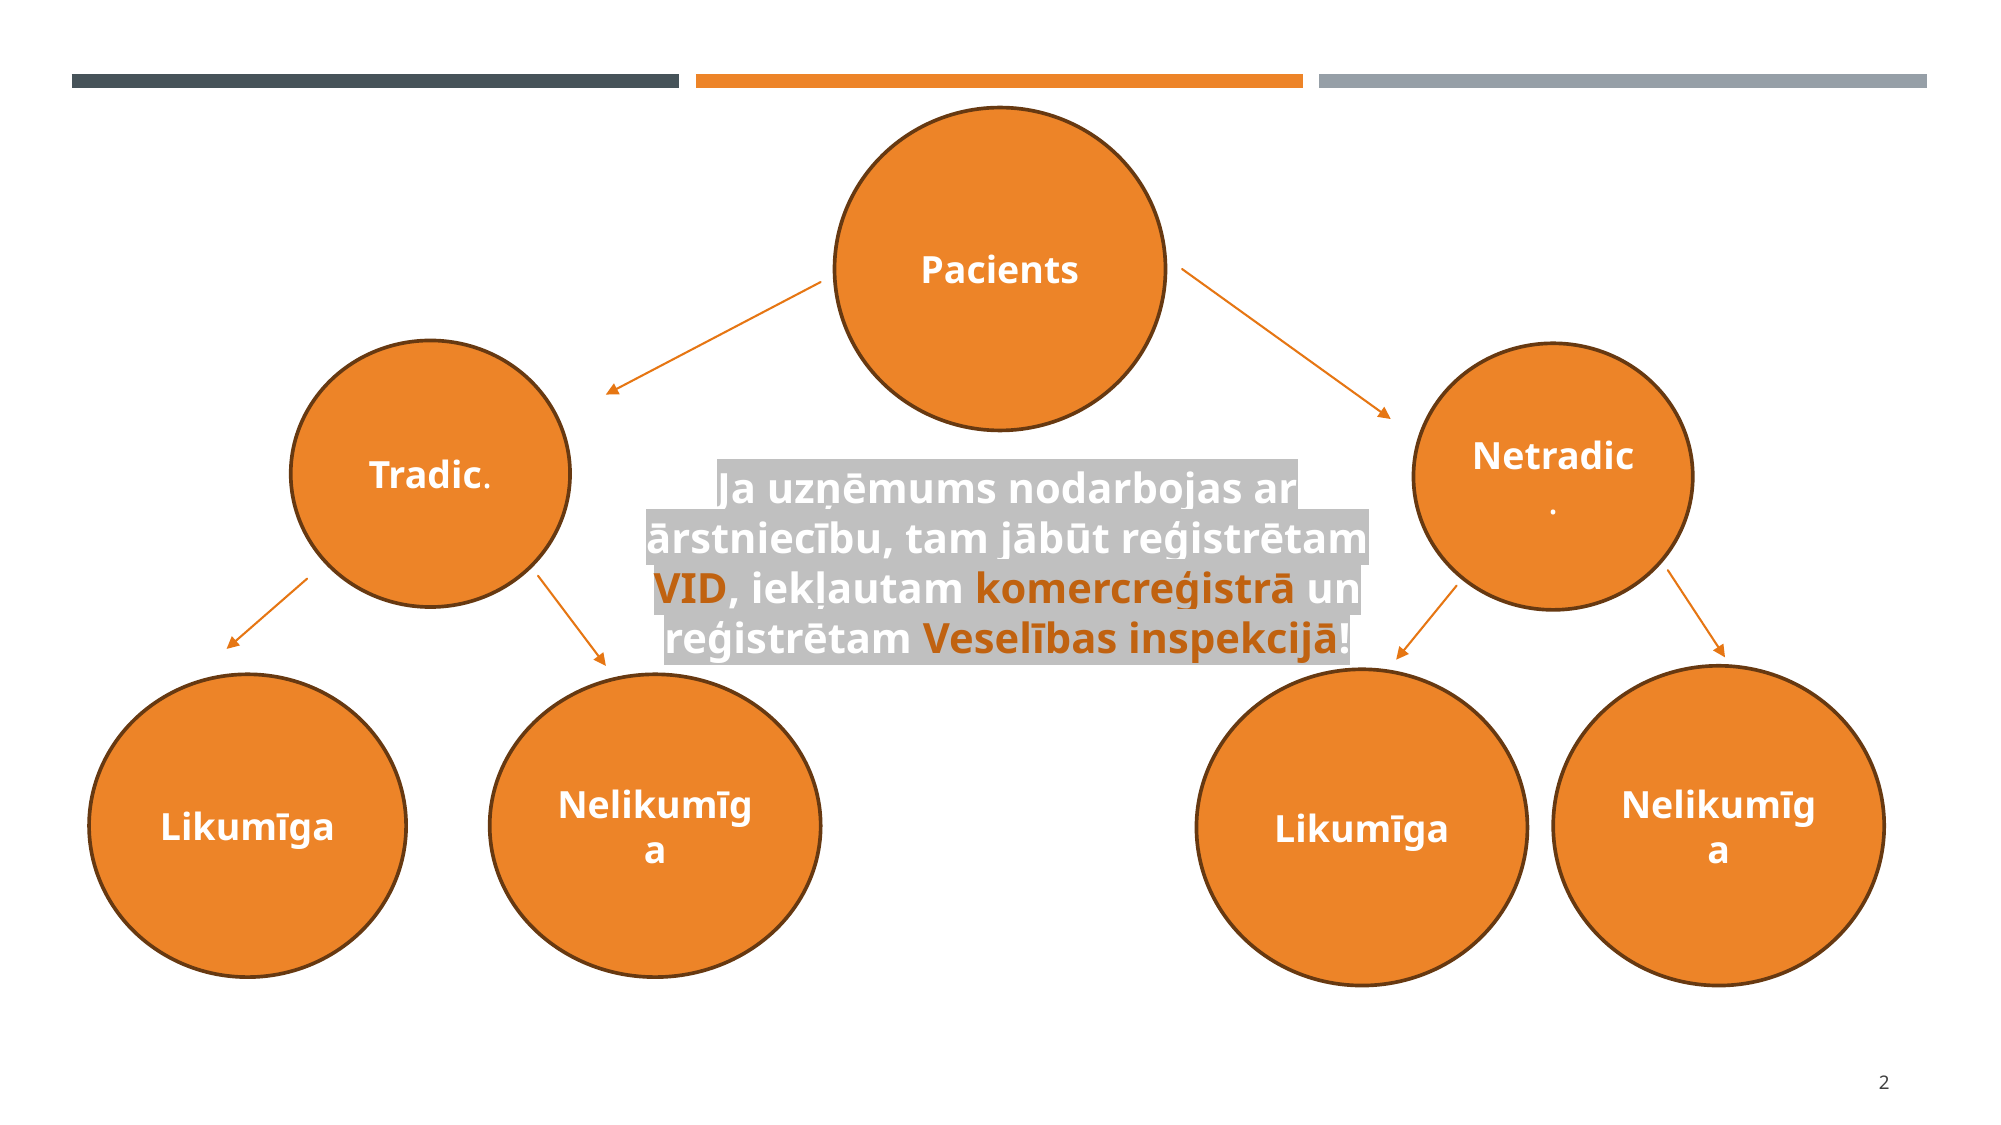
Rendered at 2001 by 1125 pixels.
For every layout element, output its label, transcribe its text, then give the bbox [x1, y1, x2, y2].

text_box Ja uzņēmums nodarbojas ar ārstniecību, tam jābūt reģistrētam VID, iekļautam komercreģistrā un reģistrētam Veselības inspekcijā! [603, 453, 1412, 669]
text_box Nelikumīga [487, 672, 823, 979]
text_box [1181, 268, 1392, 420]
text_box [1667, 569, 1726, 658]
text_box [1395, 585, 1458, 661]
text_box Nelikumīga [1551, 664, 1887, 988]
text_box Pacients [832, 105, 1168, 433]
text_box Tradic. [288, 338, 572, 609]
text_box Netradic. [1412, 341, 1695, 612]
slide_number 2 [1732, 1053, 1905, 1114]
text_box Likumīga [1194, 669, 1530, 988]
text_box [537, 575, 607, 667]
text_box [226, 578, 308, 650]
text_box Likumīga [87, 672, 408, 979]
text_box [605, 281, 822, 396]
